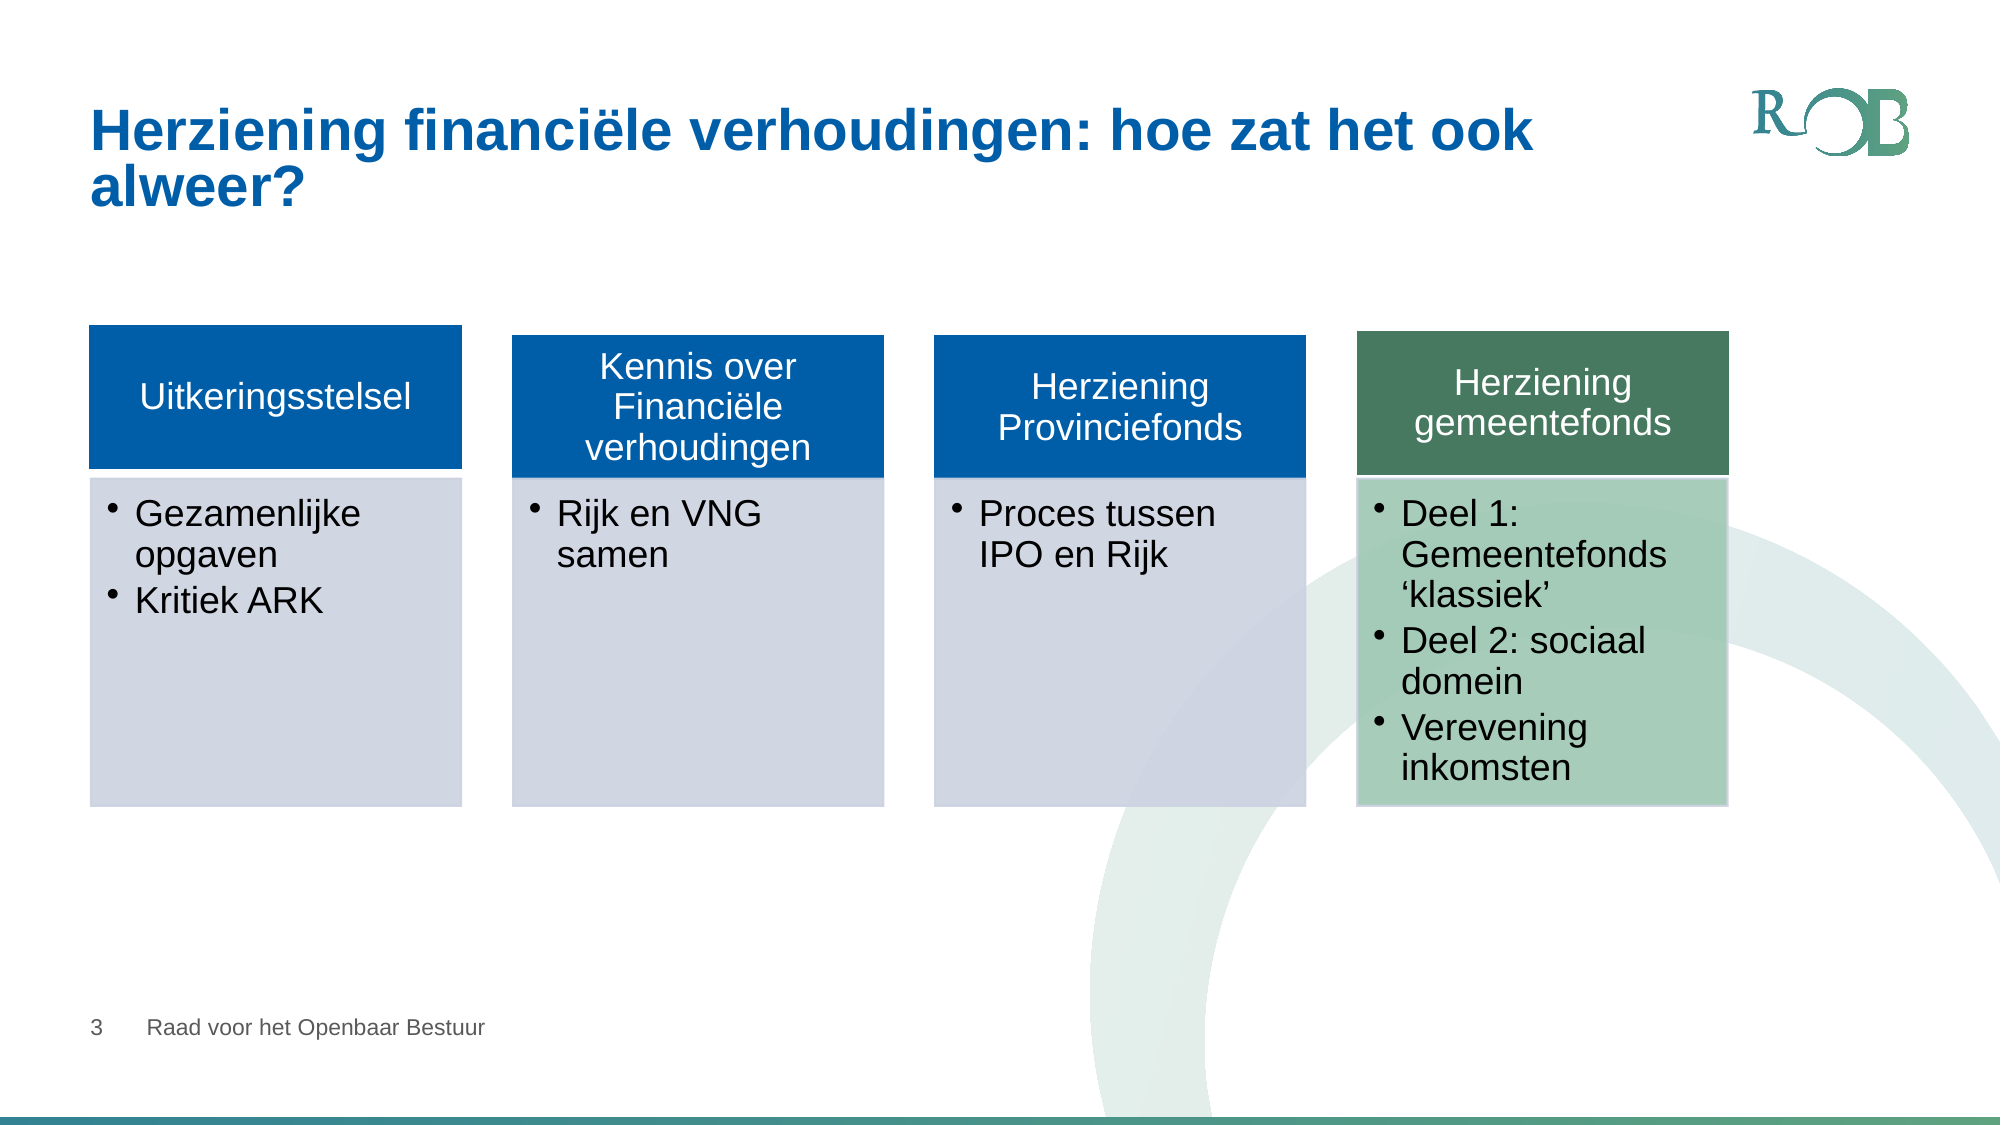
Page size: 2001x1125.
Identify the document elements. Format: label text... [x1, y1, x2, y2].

title Herziening financiële verhoudingen: hoe zat het ook alweer? [90, 91, 1662, 126]
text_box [90, 126, 1729, 1016]
slide_number 3 [90, 1016, 143, 1037]
footer Raad voor het Openbaar Bestuur [146, 1016, 569, 1037]
